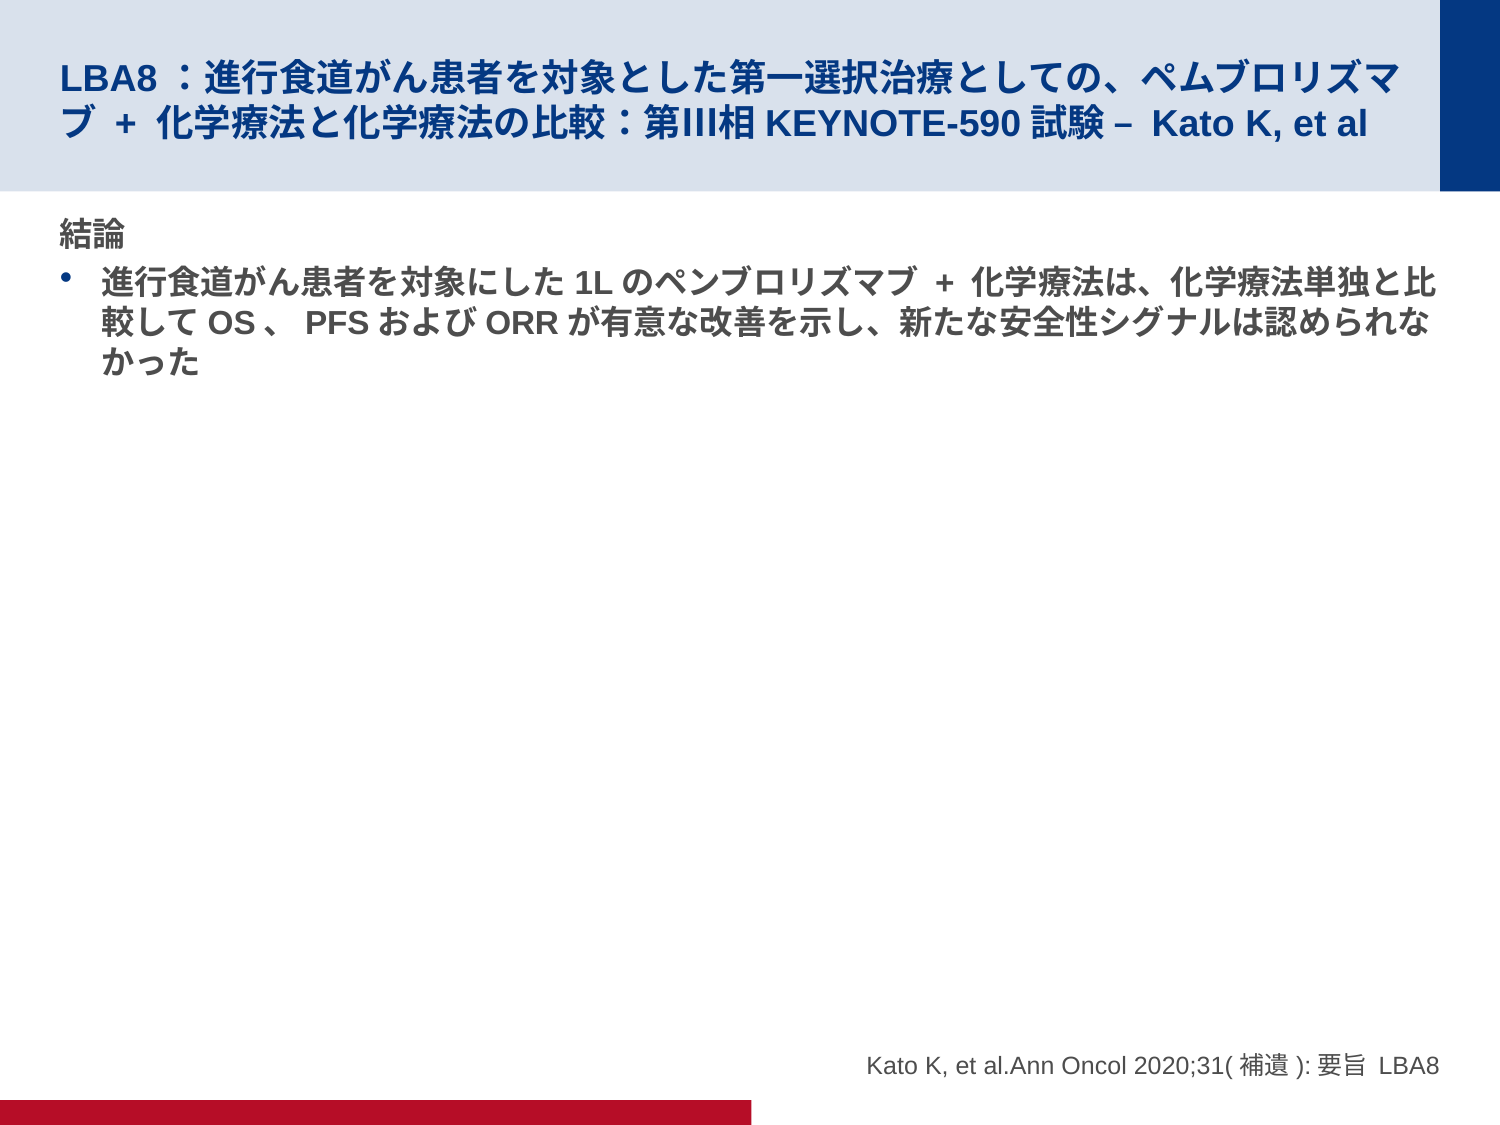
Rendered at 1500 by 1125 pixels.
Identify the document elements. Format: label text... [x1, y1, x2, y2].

title LBA8：進行食道がん患者を対象とした第一選択治療としての、ペムブロリズマブ + 化学療法と化学療法の比較：第Ⅲ相KEYNOTE-590試験 – Kato K, et al [59, 29, 1412, 162]
list Kato K, et al.Ann Oncol 2020;31(補遺):要旨 LBA8 [762, 999, 1441, 1080]
list 結論 進行食道がん患者を対象にした1Lのペンブロリズマブ + 化学療法は、化学療法単独と比較してOS、PFSおよびORRが有意な改善を示し、新たな安全性シグナルは認められなかった [59, 205, 1441, 985]
